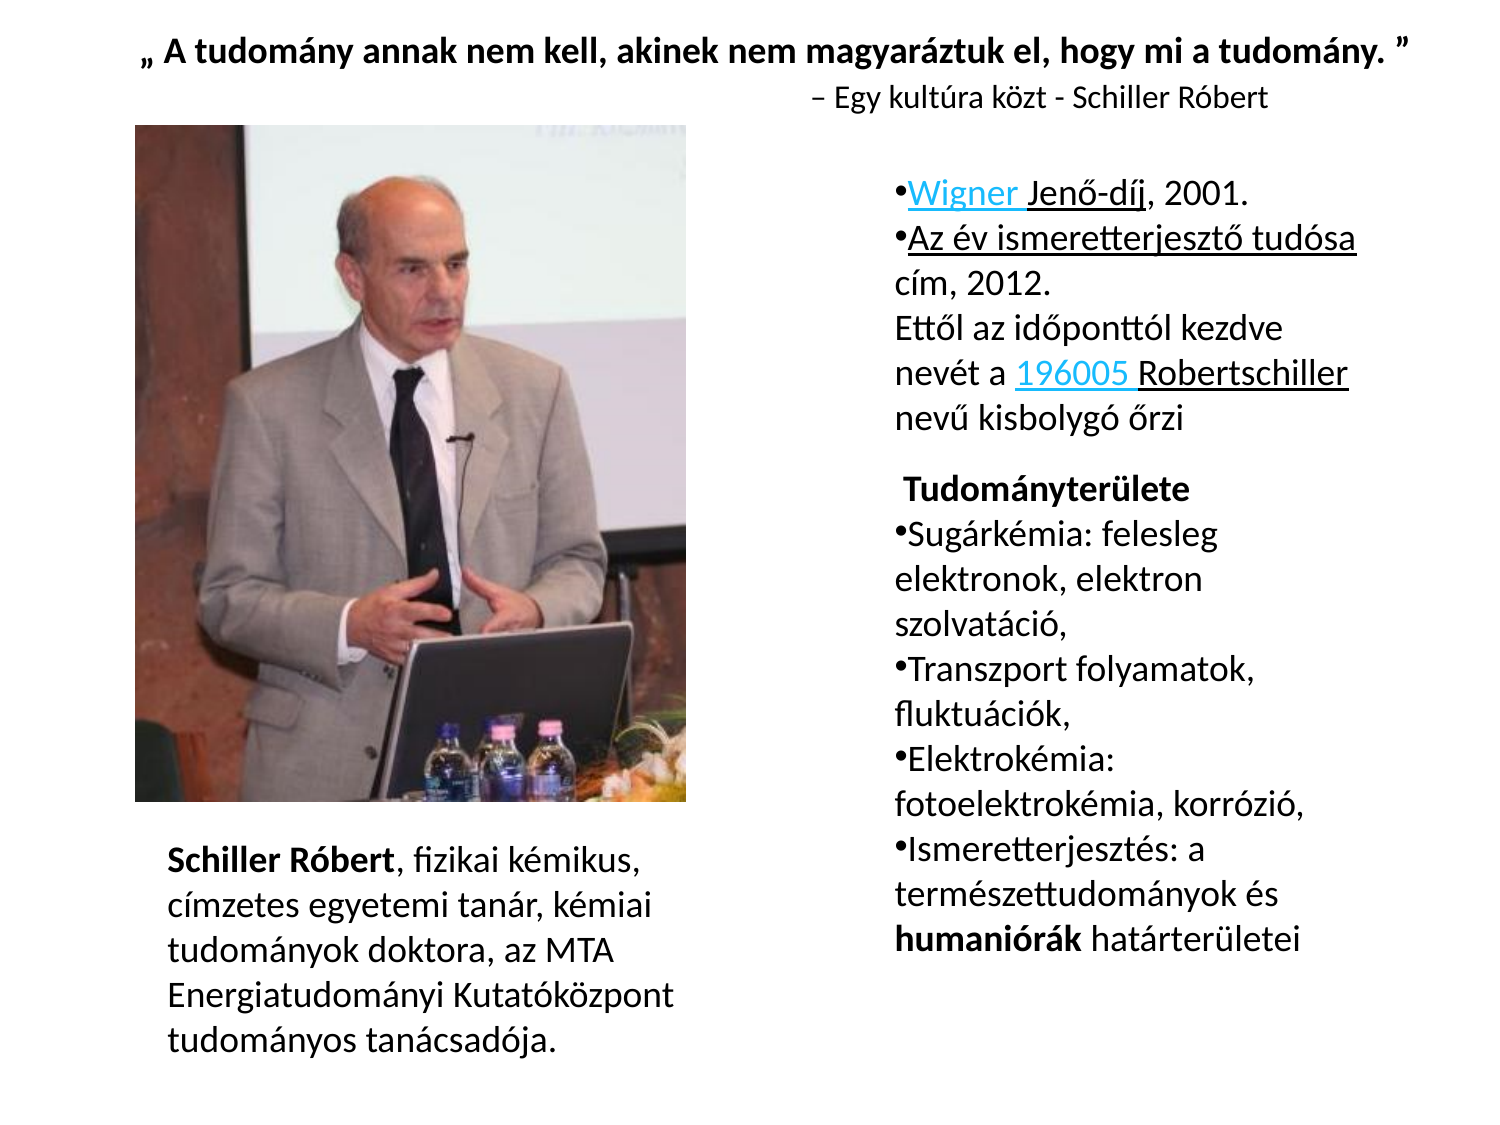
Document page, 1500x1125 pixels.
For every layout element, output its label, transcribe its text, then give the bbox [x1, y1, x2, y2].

text_box Wigner Jenő-díj, 2001. Az év ismeretterjesztő tudósa cím, 2012. Ettől az időponttól kezdve nevét a 196005 Robertschiller nevű kisbolygó őrzi [879, 160, 1382, 446]
picture [135, 124, 686, 802]
text_box Schiller Róbert, fizikai kémikus, címzetes egyetemi tanár, kémiai tudományok doktora, az MTA Energiatudományi Kutatóközpont tudományos tanácsadója. [152, 828, 727, 1068]
text_box Tudományterülete Sugárkémia: felesleg elektronok, elektron szolvatáció, Transzport folyamatok, fluktuációk, Elektrokémia: fotoelektrokémia, korrózió, Ismeretterjesztés: a természettudományok és humaniórák határterületei [879, 456, 1385, 966]
text_box „ A tudomány annak nem kell, akinek nem magyaráztuk el, hogy mi a tudomány. ” – Egy kultúra közt - Schiller Róbert [123, 19, 1483, 124]
